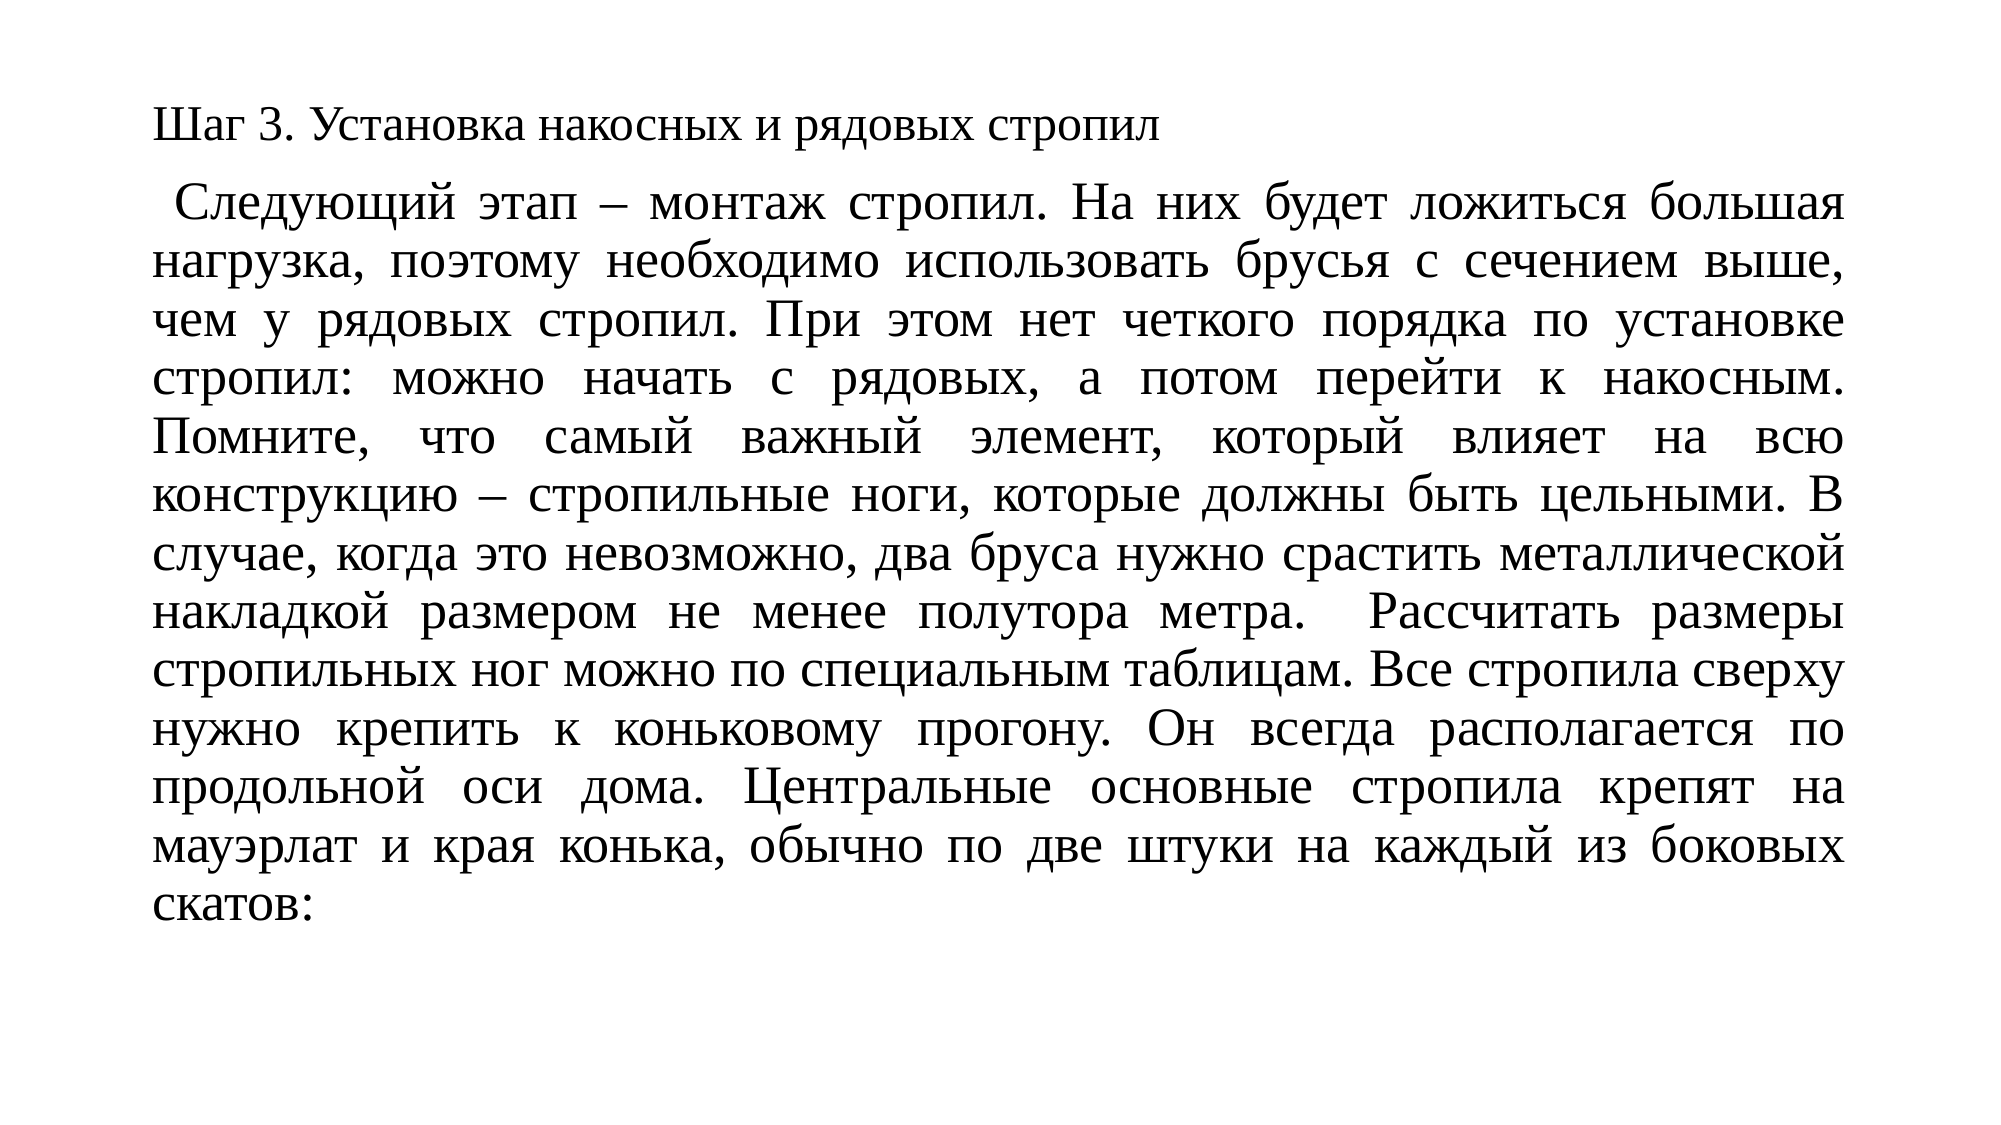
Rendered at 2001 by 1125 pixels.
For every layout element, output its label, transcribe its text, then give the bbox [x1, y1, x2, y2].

list Шаг 3. Установка накосных и рядовых стропил Следующий этап – монтаж стропил. На них будет ложиться большая нагрузка, поэтому необходимо использовать брусья с сечением выше, чем у рядовых стропил. При этом нет четкого порядка по установке стропил: можно начать с рядовых, а потом перейти к накосным. Помните, что самый важный элемент, который влияет на всю конструкцию – стропильные ноги, которые должны быть цельными. В случае, когда это невозможно, два бруса нужно срастить металлической накладкой размером не менее полутора метра. Рассчитать размеры стропильных ног можно по специальным таблицам. Все стропила сверху нужно крепить к коньковому прогону. Он всегда располагается по продольной оси дома. Центральные основные стропила крепят на мауэрлат и края конька, обычно по две штуки на каждый из боковых скатов: [137, 90, 1863, 1014]
